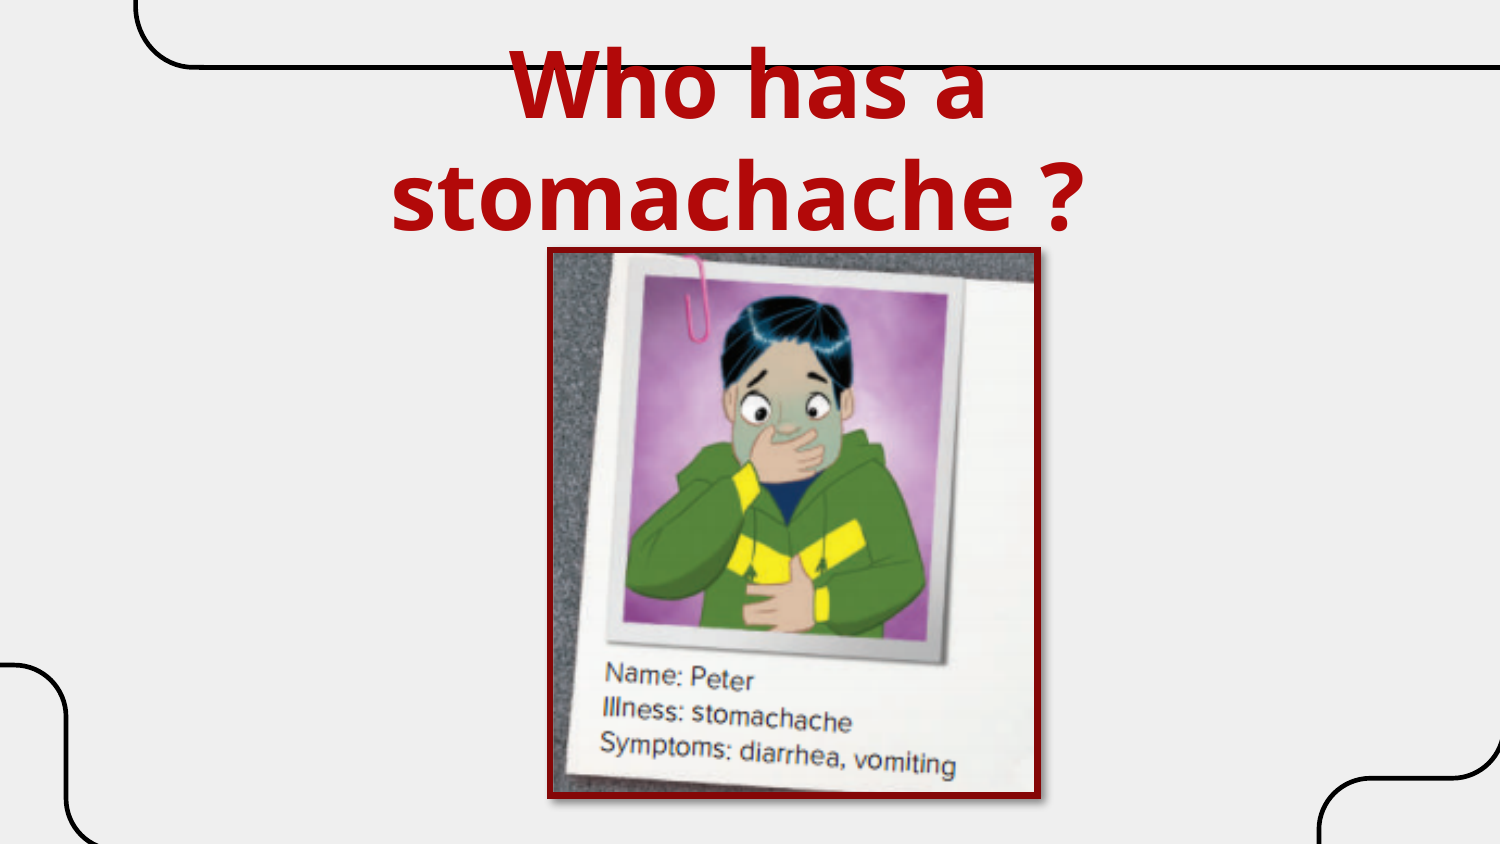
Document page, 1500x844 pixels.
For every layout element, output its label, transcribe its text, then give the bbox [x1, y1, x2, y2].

title Who has a stomachache ? [195, 89, 1305, 184]
picture [553, 253, 1035, 793]
